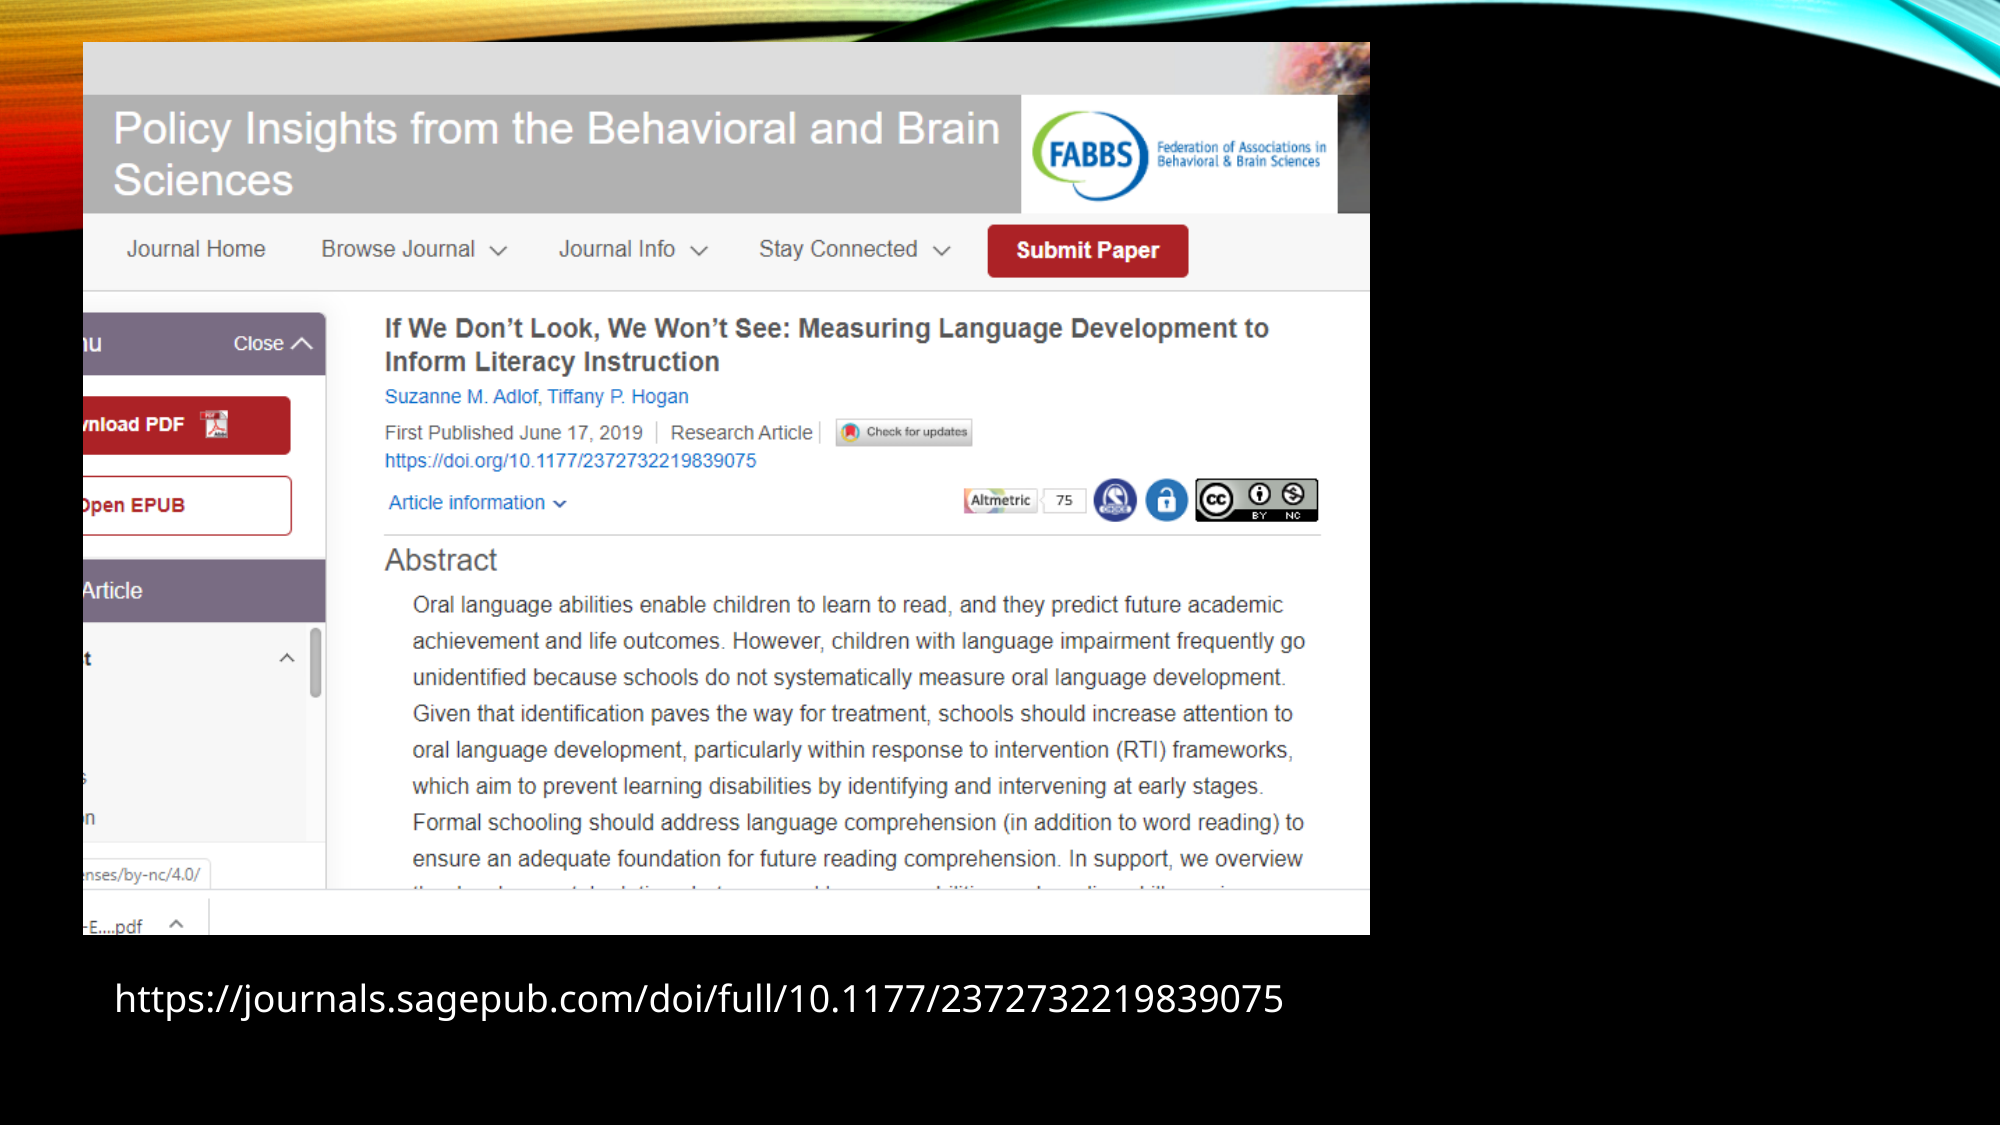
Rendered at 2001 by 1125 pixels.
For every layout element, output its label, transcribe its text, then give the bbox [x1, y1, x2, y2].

picture [0, 0, 2000, 935]
text_box https://journals.sagepub.com/doi/full/10.1177/2372732219839075 [99, 967, 1354, 1028]
